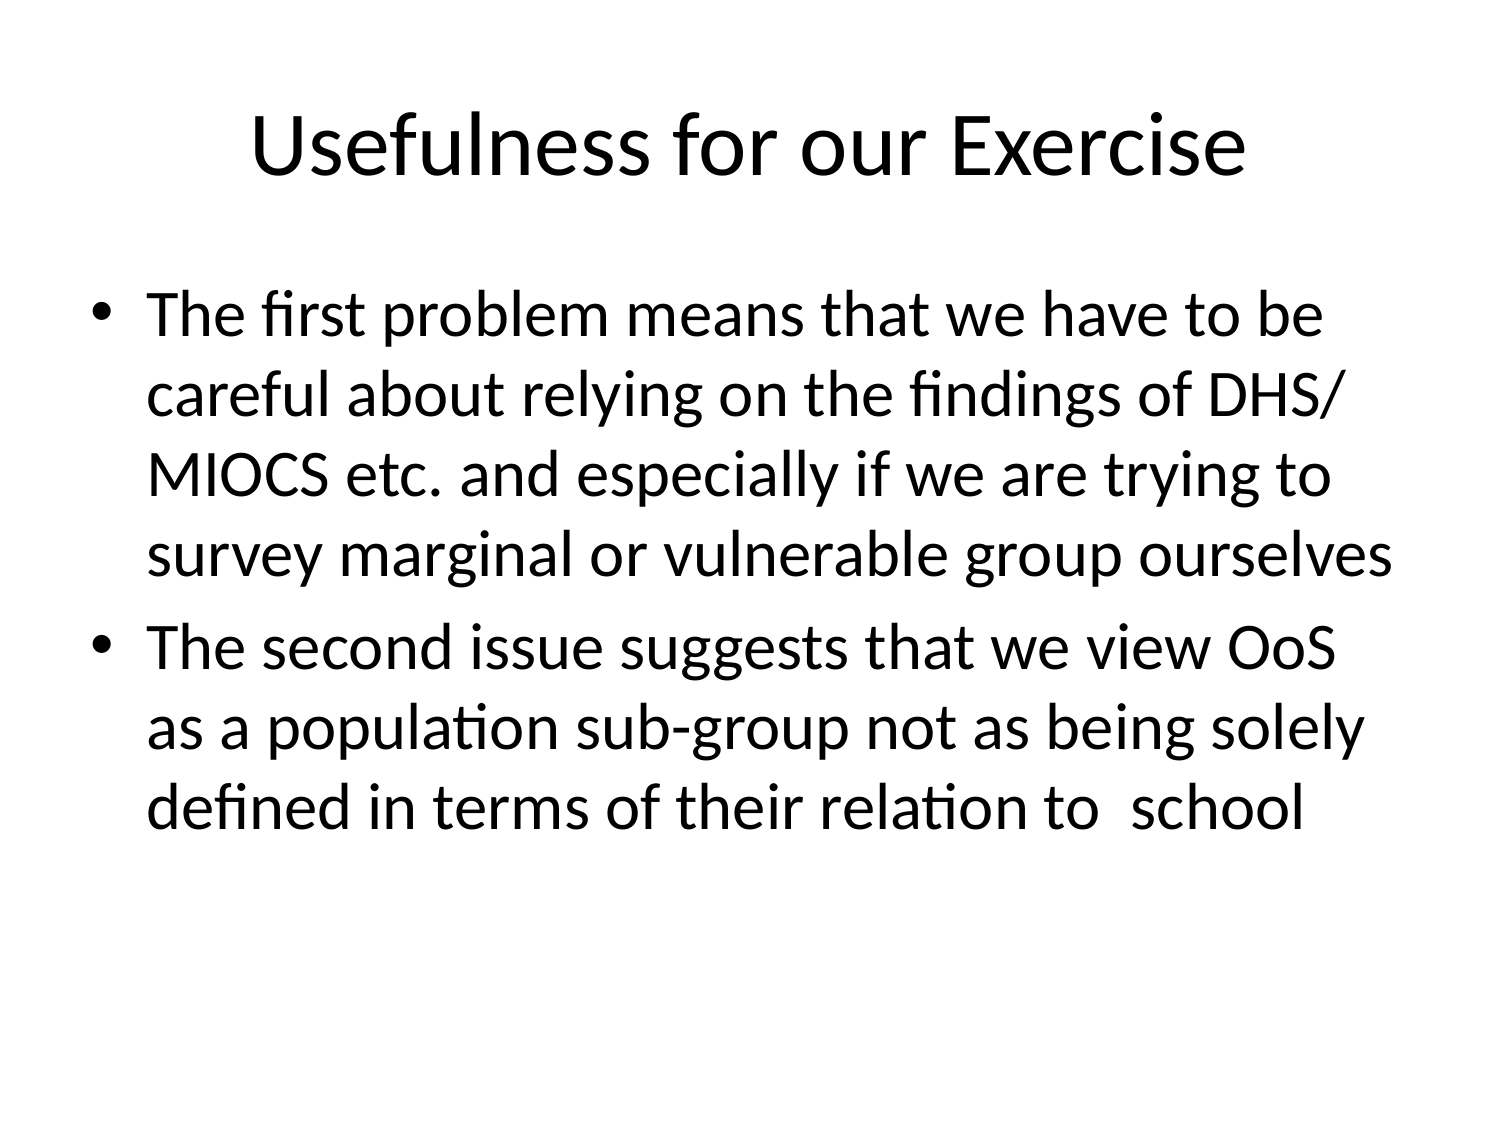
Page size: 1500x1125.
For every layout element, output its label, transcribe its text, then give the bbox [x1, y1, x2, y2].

title Usefulness for our Exercise [75, 45, 1425, 233]
list The first problem means that we have to be careful about relying on the findings of DHS/ MIOCS etc. and especially if we are trying to survey marginal or vulnerable group ourselves The second issue suggests that we view OoS as a population sub-group not as being solely defined in terms of their relation to school [75, 262, 1425, 1005]
